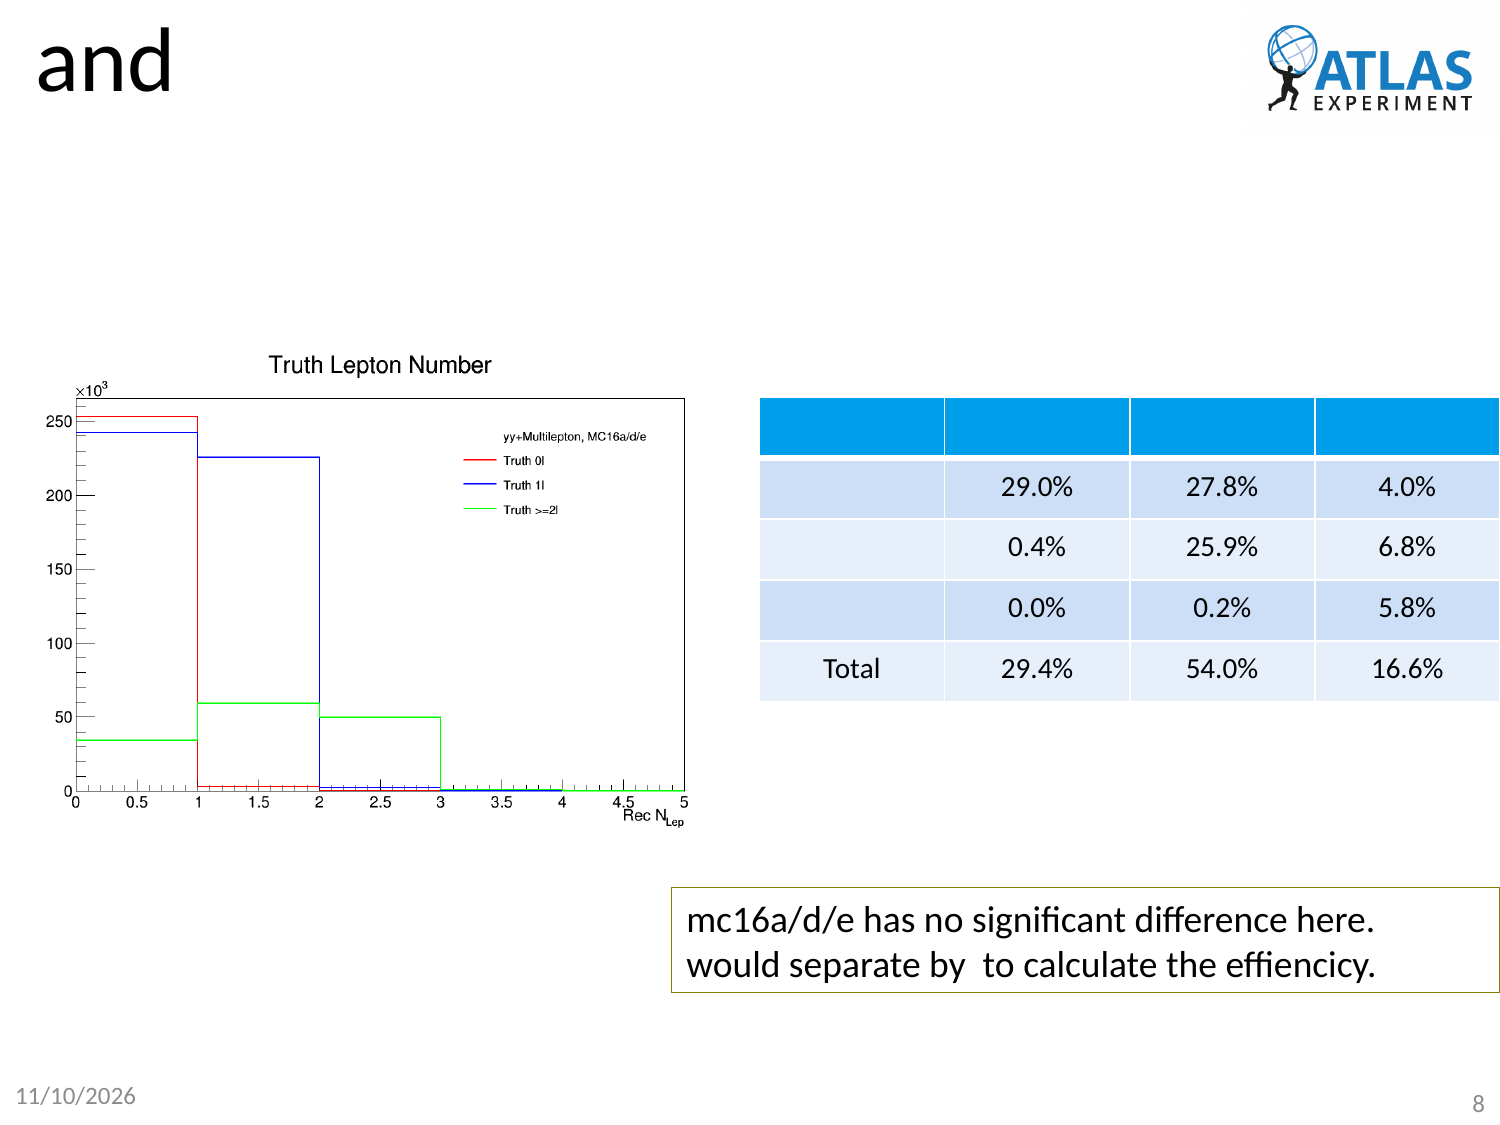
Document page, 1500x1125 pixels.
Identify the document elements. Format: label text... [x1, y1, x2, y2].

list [0, 348, 760, 840]
slide_number 8 [1251, 1084, 1500, 1121]
picture [1241, 0, 1500, 137]
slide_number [0, 1064, 338, 1125]
